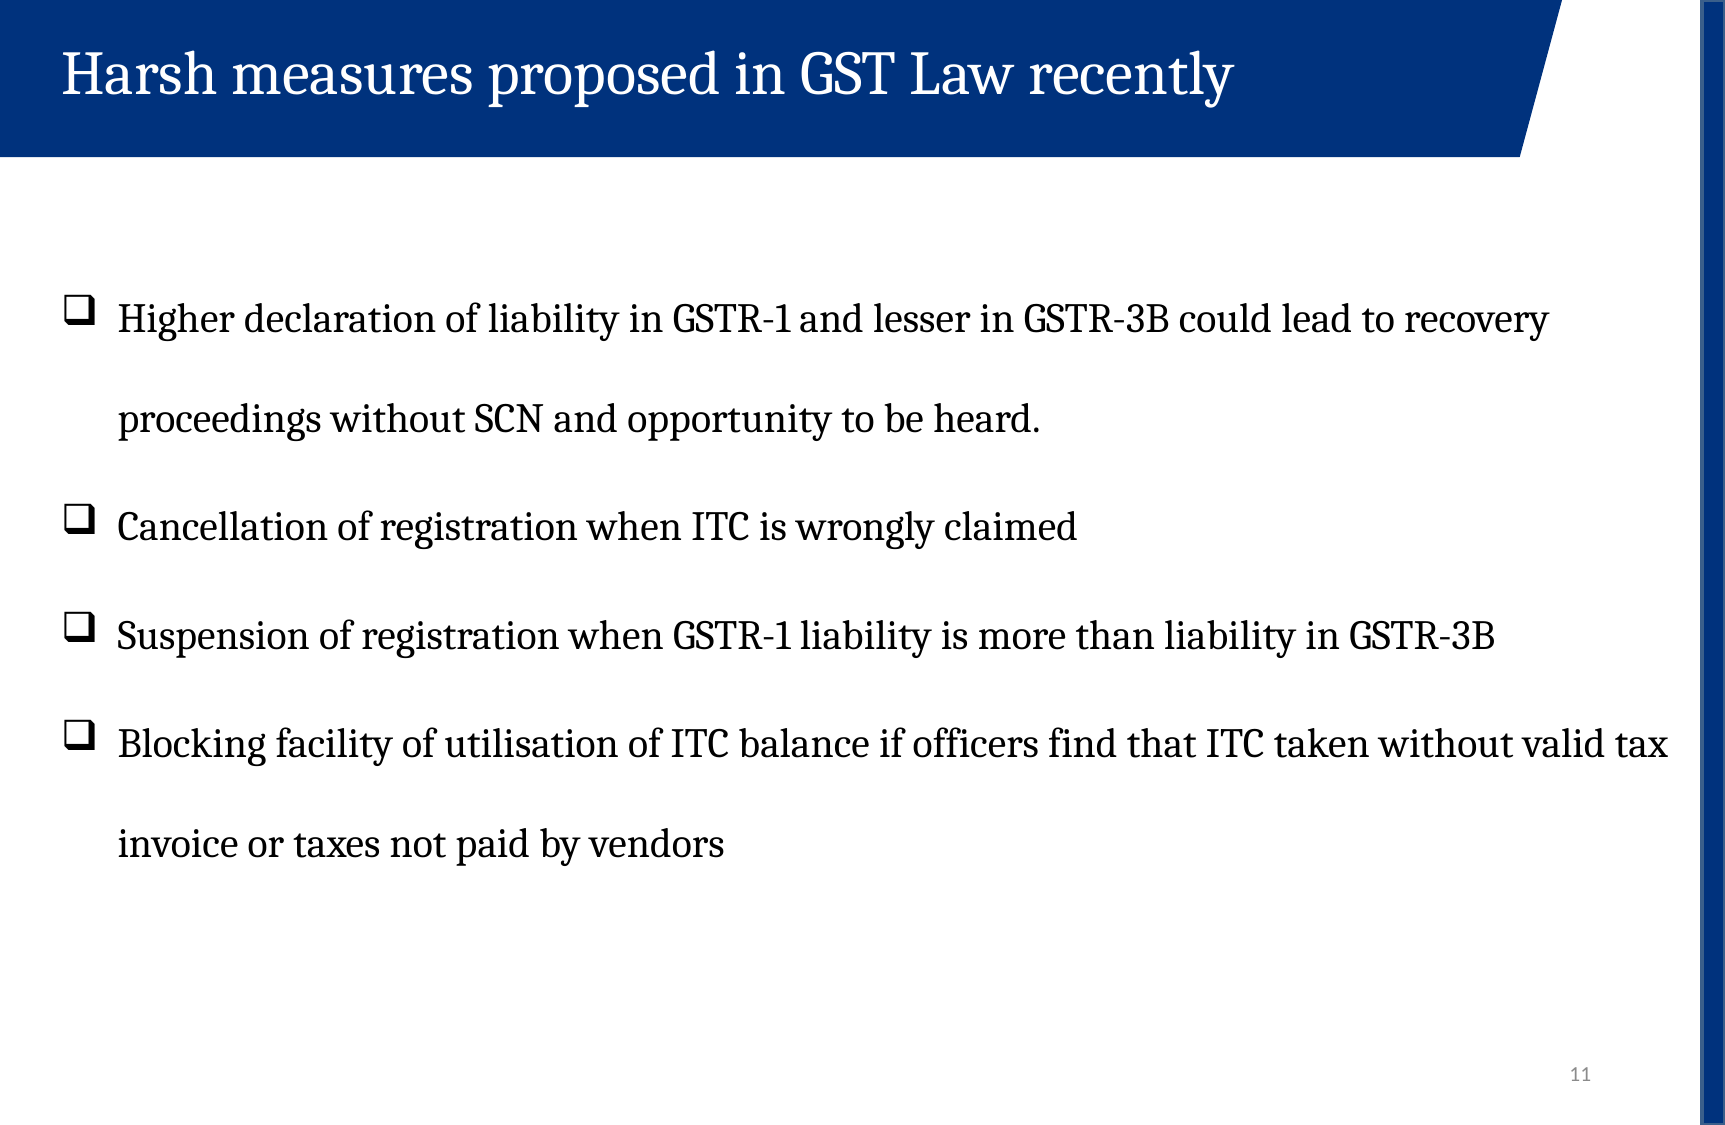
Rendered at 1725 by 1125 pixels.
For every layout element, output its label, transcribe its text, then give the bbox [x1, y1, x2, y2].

list Higher declaration of liability in GSTR-1 and lesser in GSTR-3B could lead to recovery proceedings without SCN and opportunity to be heard. Cancellation of registration when ITC is wrongly claimed Suspension of registration when GSTR-1 liability is more than liability in GSTR-3B Blocking facility of utilisation of ITC balance if officers find that ITC taken without valid tax invoice or taxes not paid by vendors [46, 181, 1695, 1101]
slide_number 11 [1218, 1042, 1607, 1103]
list Harsh measures proposed in GST Law recently [46, 24, 1388, 121]
